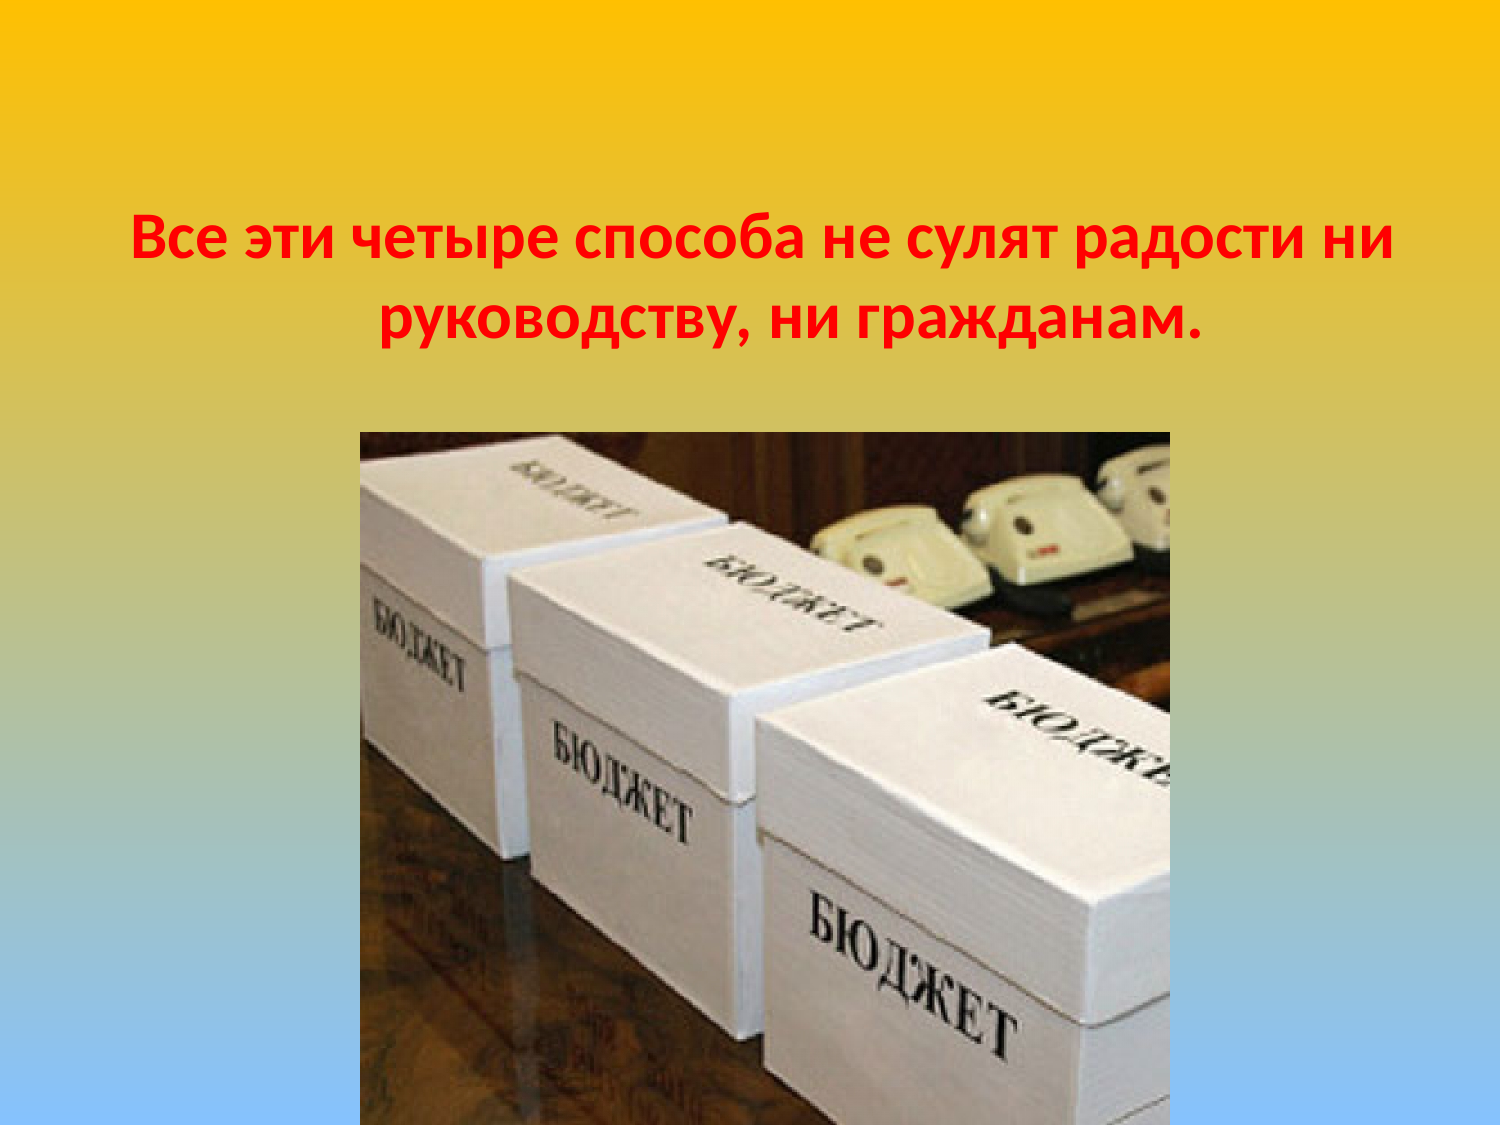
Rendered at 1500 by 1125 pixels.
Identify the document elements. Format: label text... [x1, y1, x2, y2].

list Все эти четыре способа не сулят радости ни руководству, ни гражданам. [88, 184, 1439, 433]
picture [359, 432, 1170, 1125]
